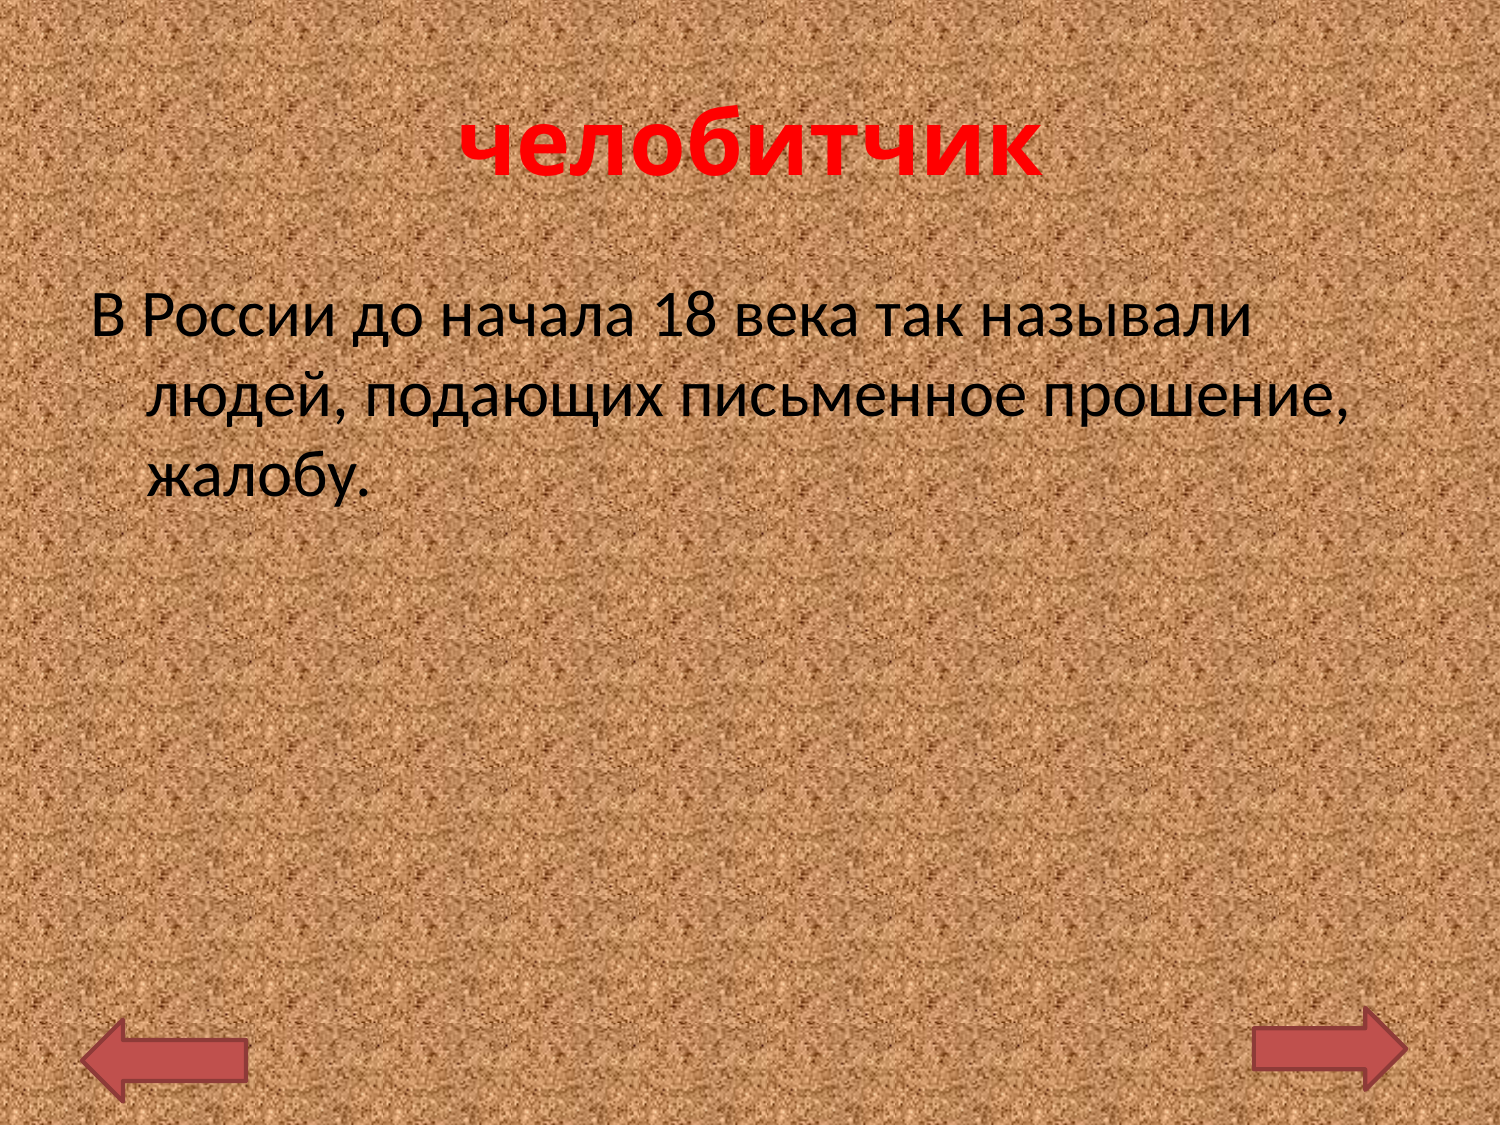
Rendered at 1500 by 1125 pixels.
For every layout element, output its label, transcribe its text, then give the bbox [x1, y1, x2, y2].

list В России до начала 18 века так называли людей, подающих письменное прошение, жалобу. [75, 262, 1425, 1005]
title челобитчик [75, 45, 1425, 233]
picture [0, 0, 1500, 1125]
text_box [79, 1017, 249, 1104]
text_box [1251, 1005, 1409, 1092]
